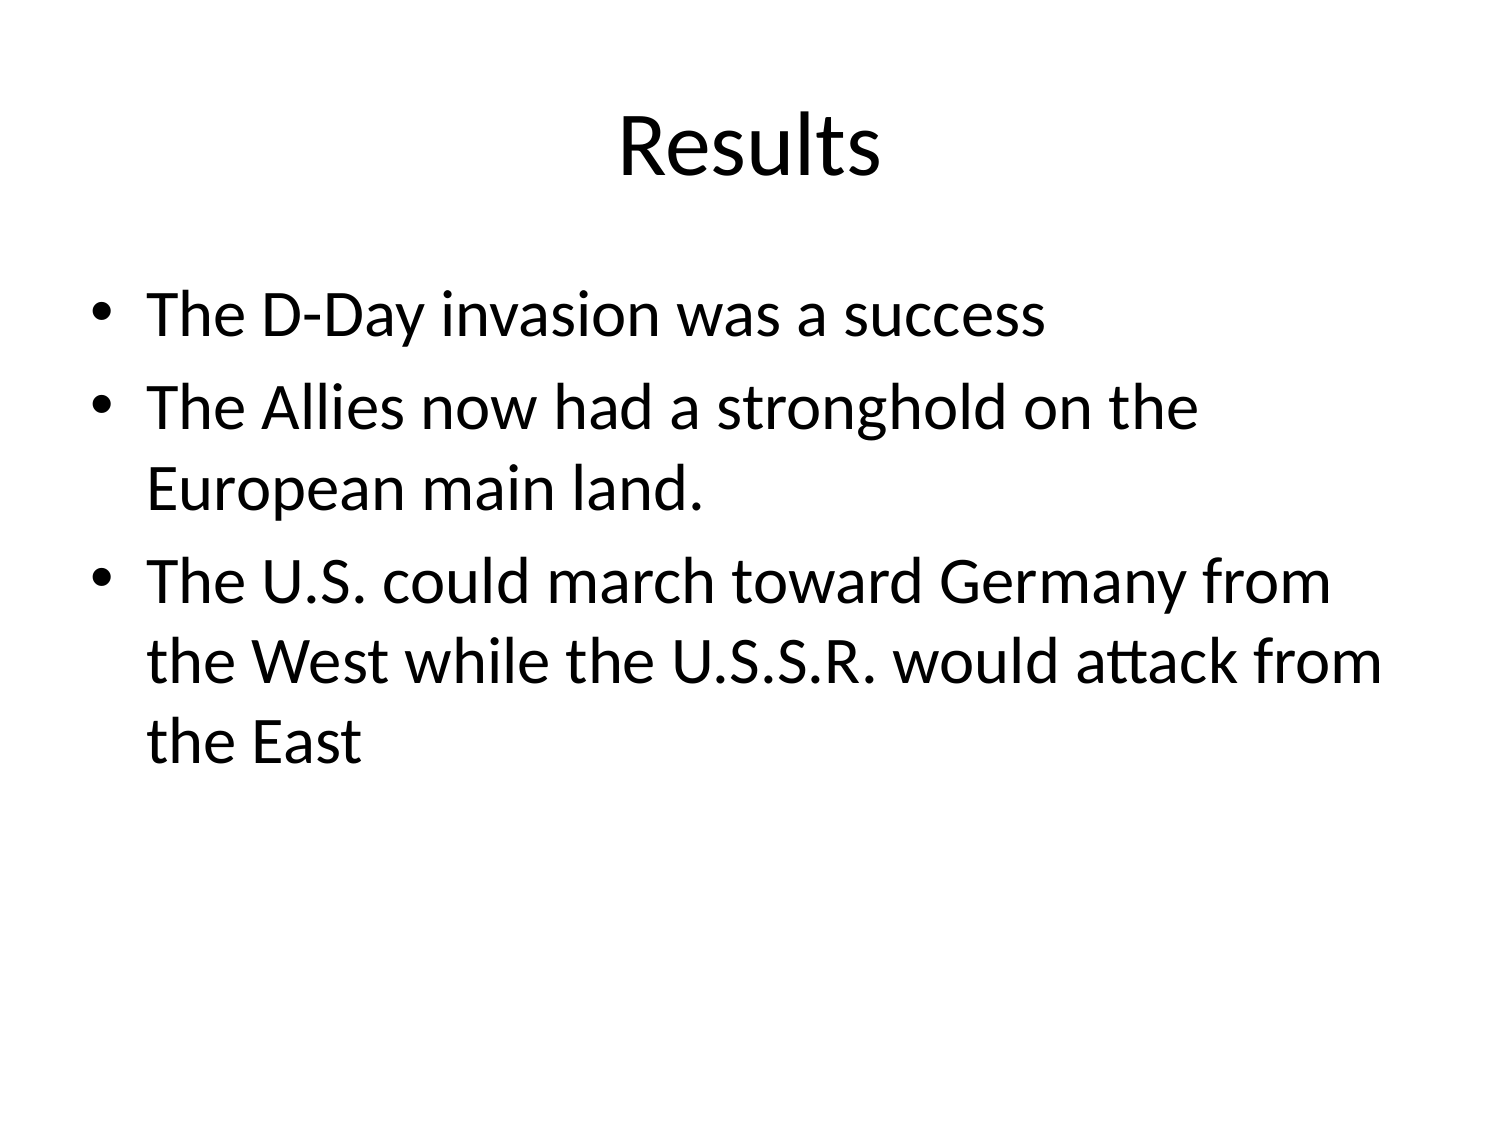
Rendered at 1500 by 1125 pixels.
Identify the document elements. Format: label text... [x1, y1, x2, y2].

list The D-Day invasion was a success The Allies now had a stronghold on the European main land. The U.S. could march toward Germany from the West while the U.S.S.R. would attack from the East [75, 262, 1425, 1005]
title Results [75, 45, 1425, 233]
